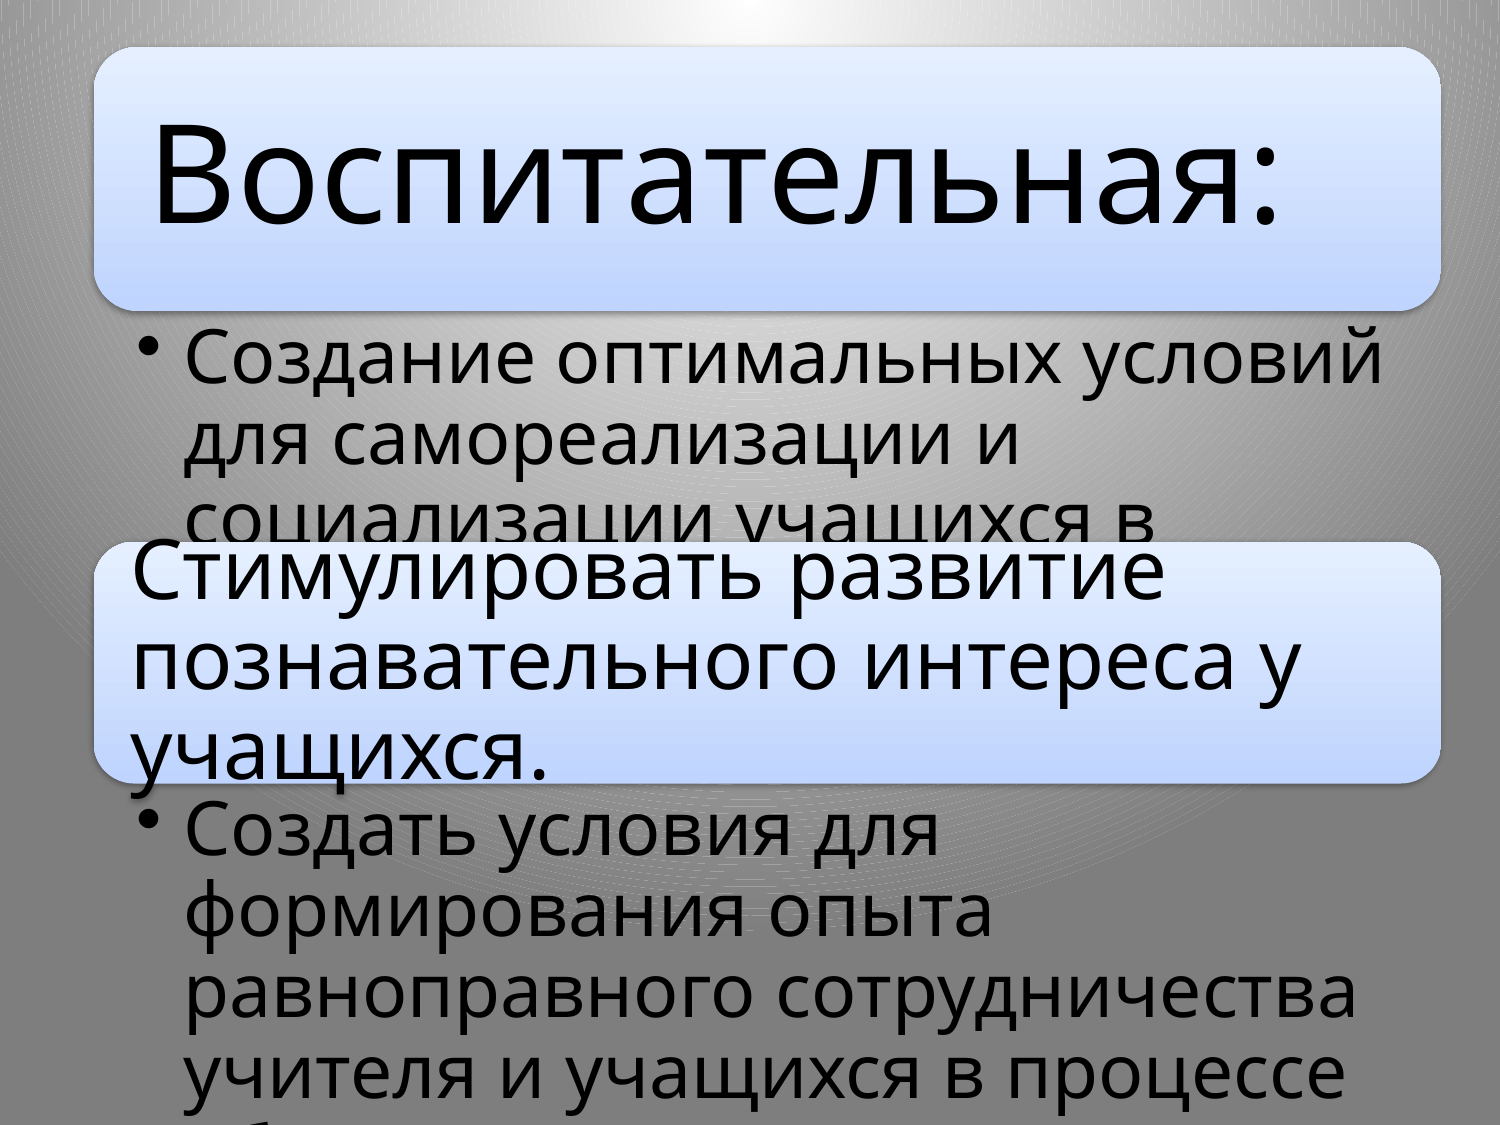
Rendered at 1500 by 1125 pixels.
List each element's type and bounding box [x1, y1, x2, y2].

text_box [93, 46, 1442, 1032]
